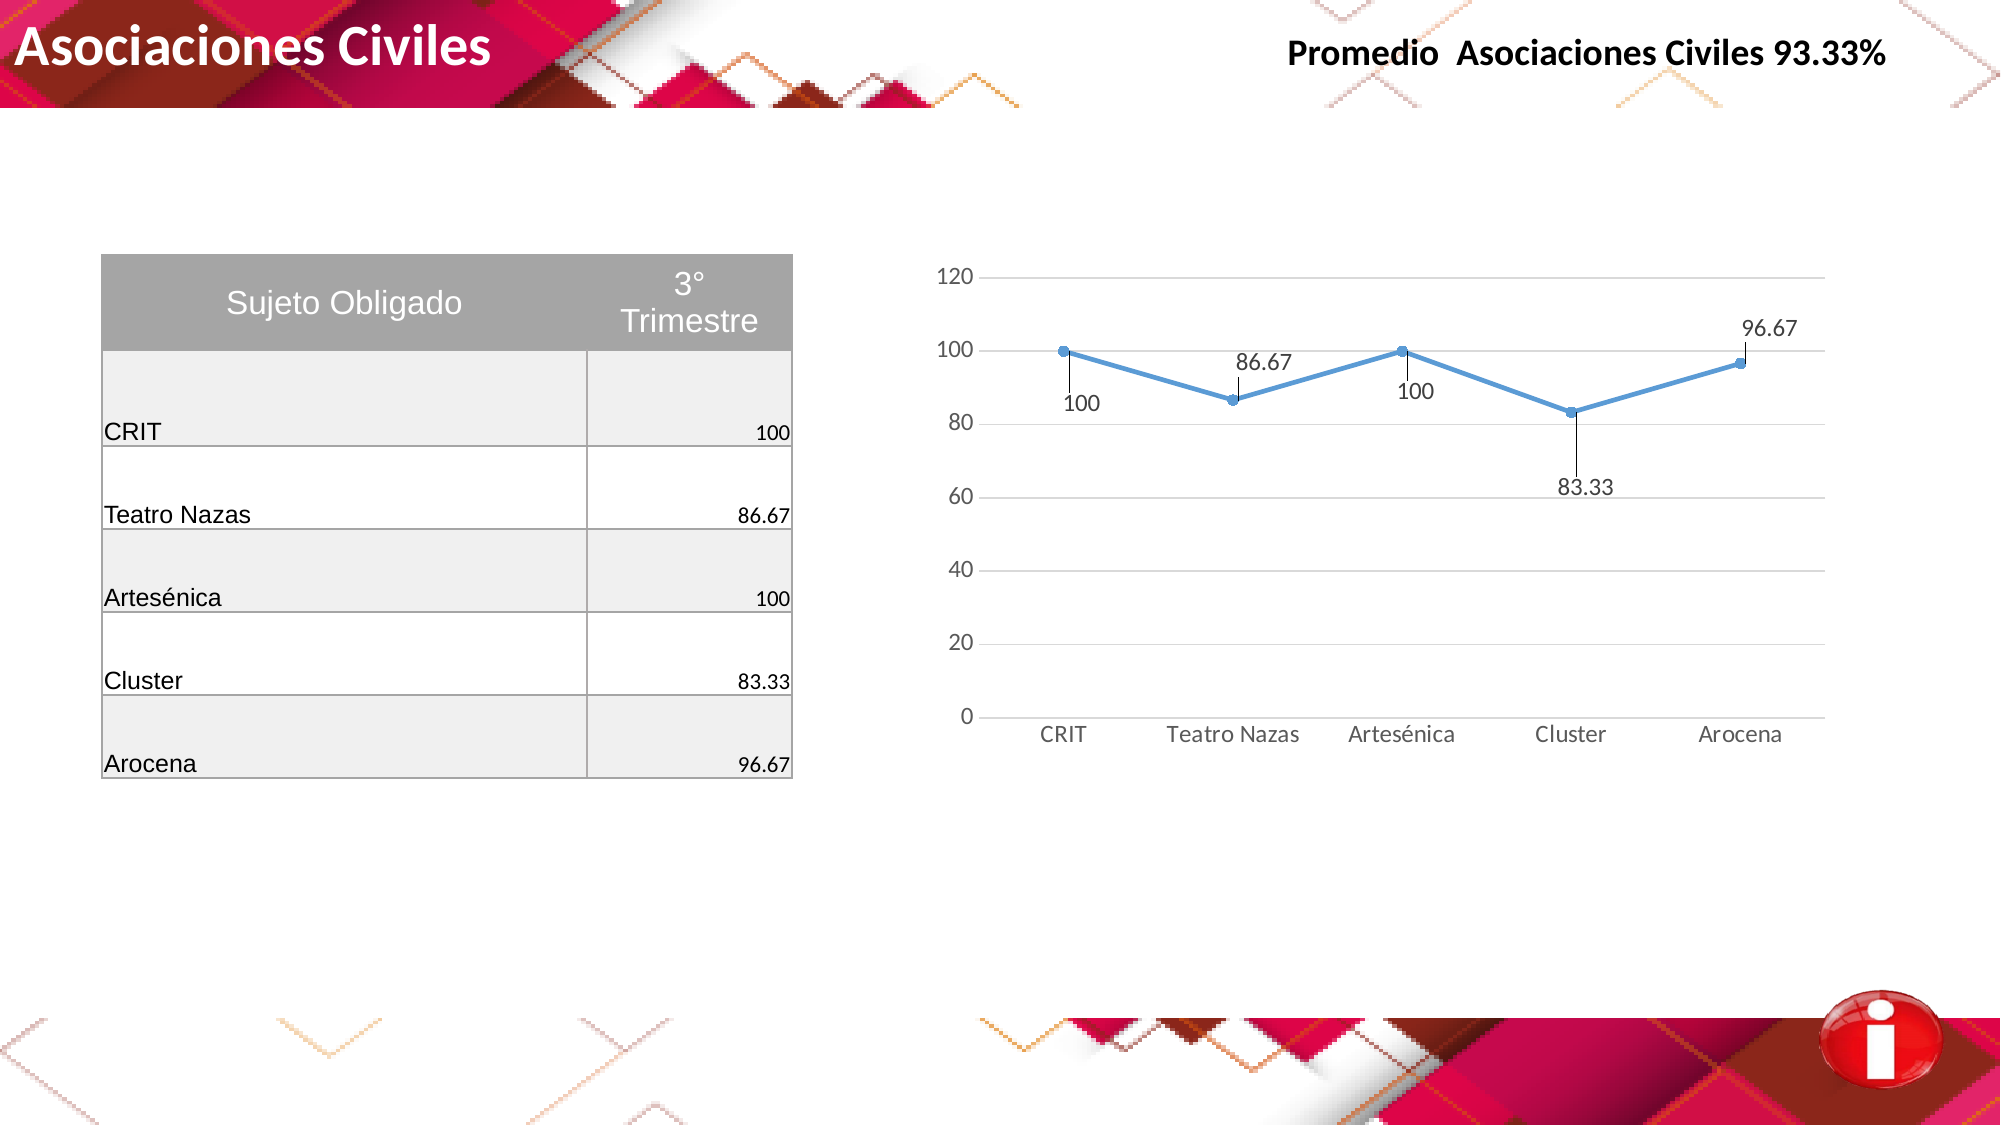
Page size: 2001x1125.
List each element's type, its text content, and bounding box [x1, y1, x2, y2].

table_cell CRIT [103, 351, 586, 445]
table_cell 83.33 [588, 613, 791, 694]
table_cell 86.67 [588, 447, 791, 528]
table_header Sujeto Obligado [103, 256, 587, 349]
table_cell Teatro Nazas [103, 447, 586, 528]
table_cell 100 [588, 351, 791, 445]
picture [0, 987, 2000, 1125]
table_cell Arocena [103, 696, 586, 777]
table_cell Artesénica [103, 530, 586, 611]
table_cell 100 [588, 530, 791, 611]
text_box Asociaciones Civiles Promedio Asociaciones Civiles 93.33% [0, 0, 2000, 115]
chart [917, 255, 1844, 759]
table_header 3° Trimestre [587, 256, 791, 349]
table_cell 96.67 [588, 696, 791, 777]
table_cell Cluster [103, 613, 586, 694]
